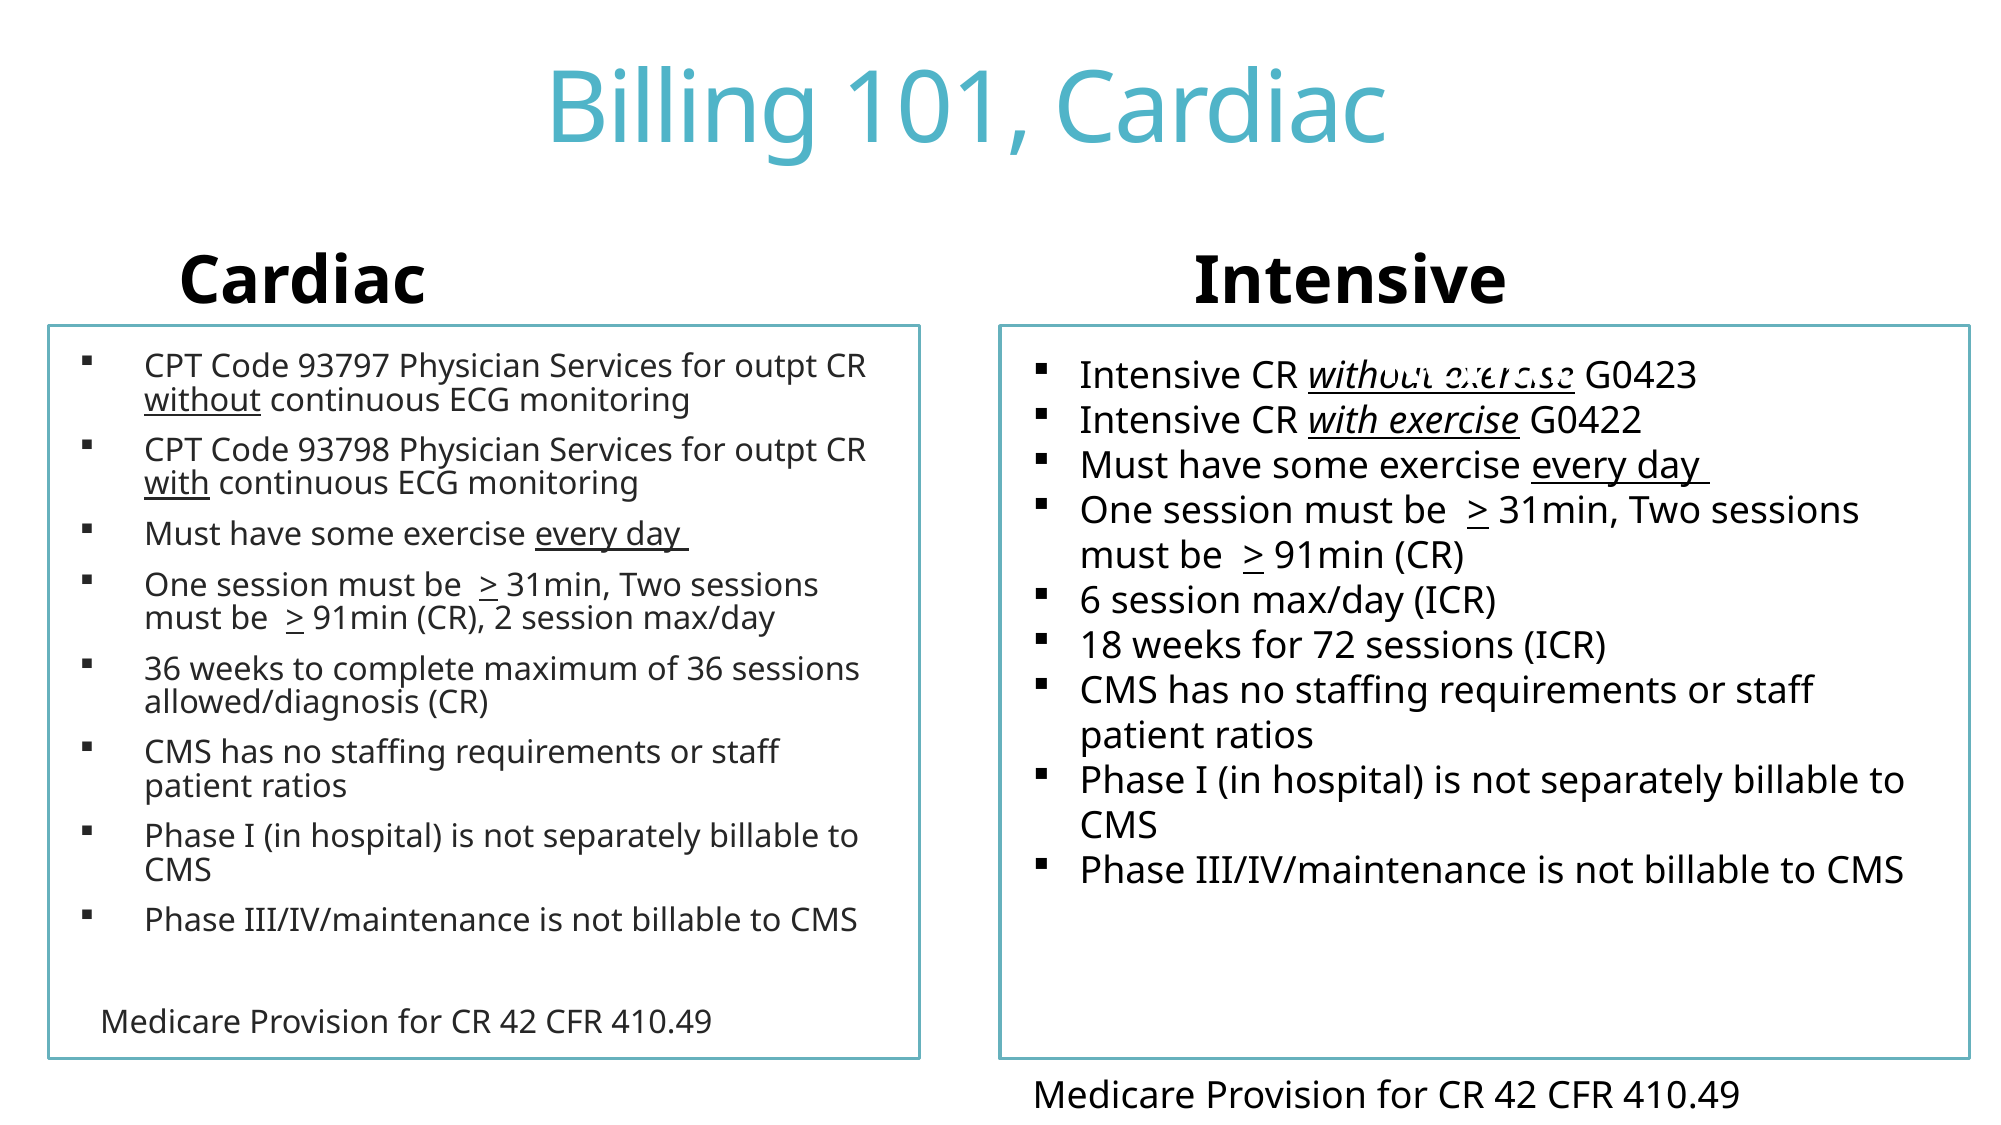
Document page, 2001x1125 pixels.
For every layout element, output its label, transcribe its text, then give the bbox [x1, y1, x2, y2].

text_box [47, 323, 921, 1061]
text_box Cardiac Rehab [99, 229, 767, 325]
text_box Intensive Cardiac Rehab [1068, 229, 1901, 405]
text_box Billing 101, Cardiac [83, 34, 1851, 190]
text_box [998, 323, 1971, 1061]
text_box Intensive CR without exercise G0423 Intensive CR with exercise G0422 Must have some exercise every day One session must be > 31min, Two sessions must be > 91min (CR) 6 session max/day (ICR) 18 weeks for 72 sessions (ICR) CMS has no staffing requirements or staff patient ratios Phase I (in hospital) is not separately billable to CMS Phase III/IV/maintenance is not billable to CMS Medicare Provision for CR 42 CFR 410.49 [1017, 1061, 1952, 1124]
